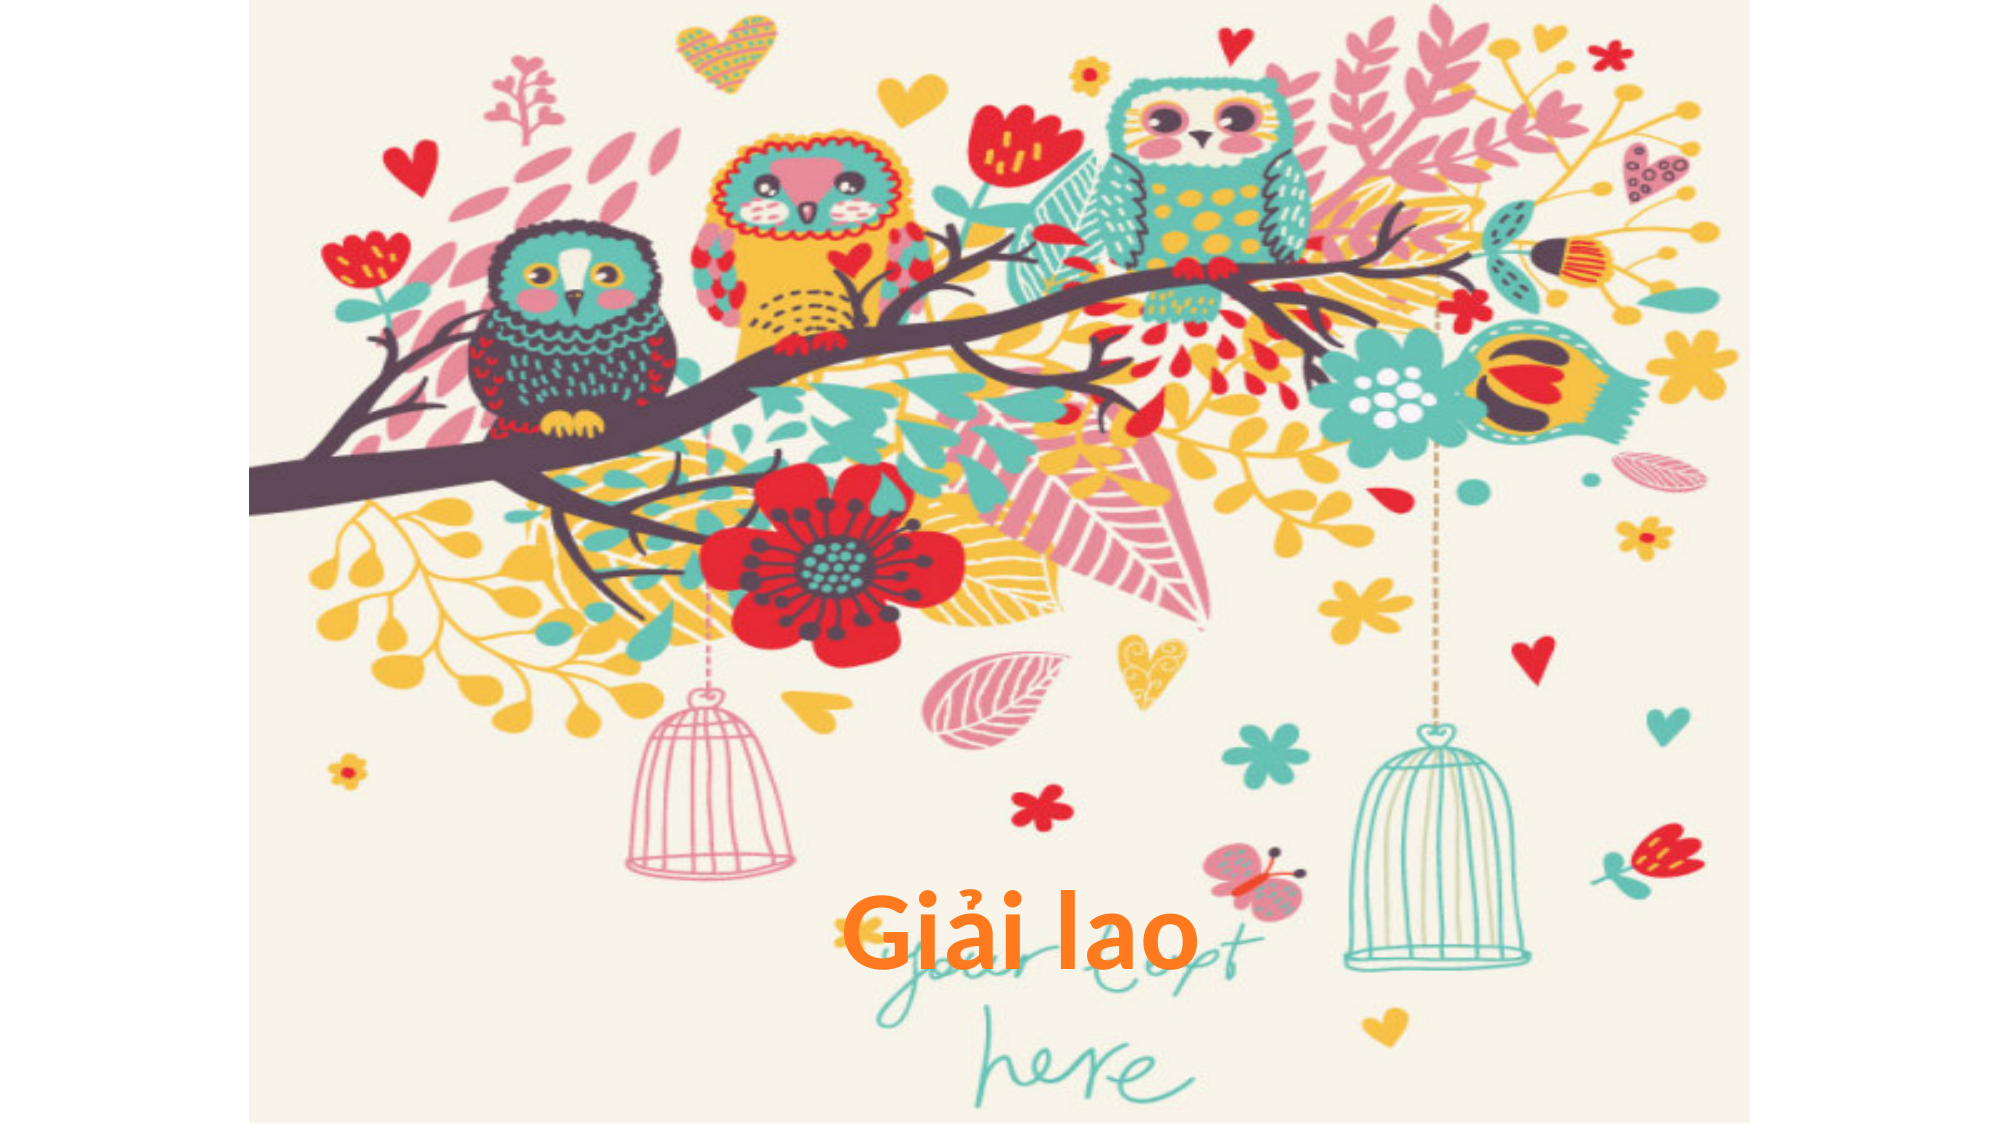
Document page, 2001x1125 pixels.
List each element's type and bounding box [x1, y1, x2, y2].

picture [249, 0, 1750, 1124]
